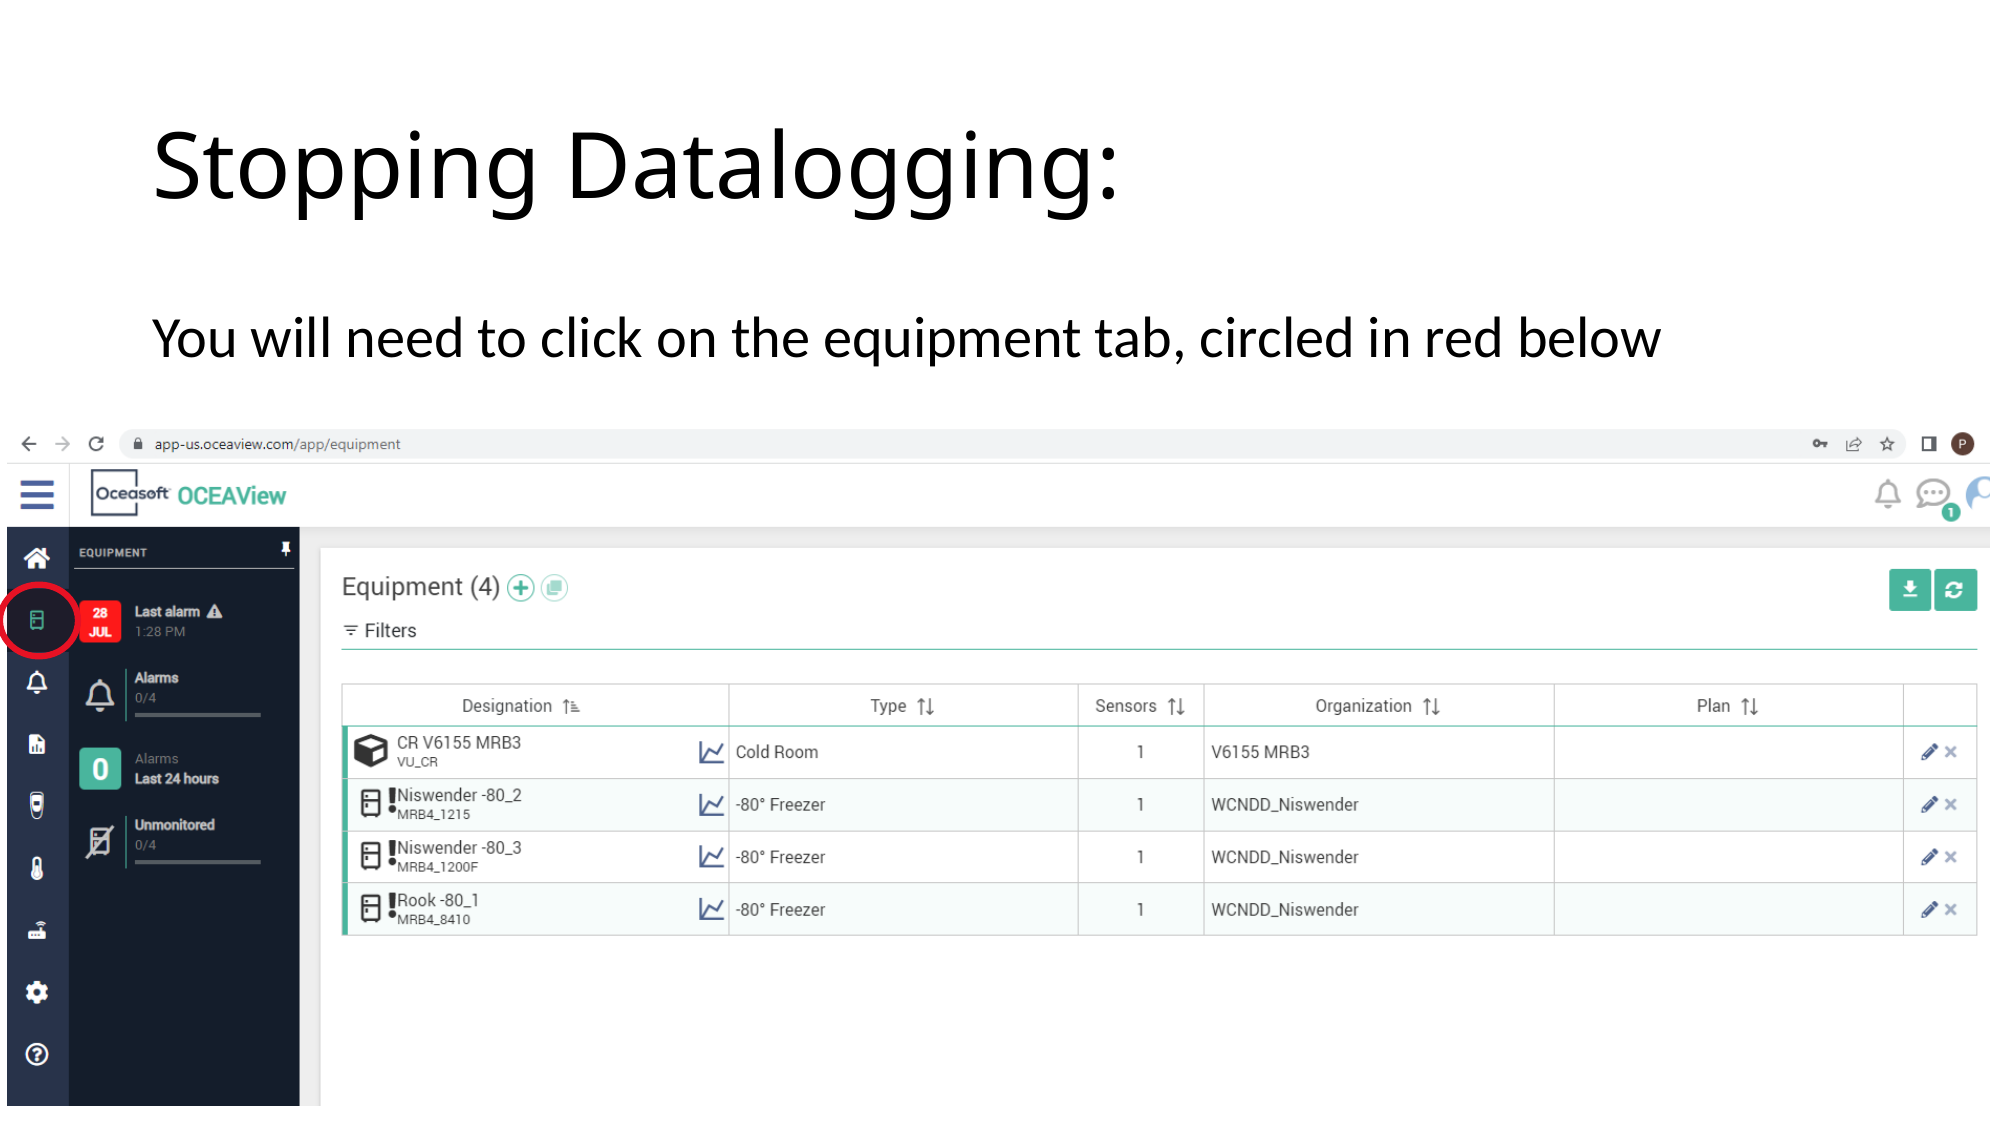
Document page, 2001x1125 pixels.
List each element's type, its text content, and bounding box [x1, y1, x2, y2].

text_box [0, 598, 7, 643]
title Stopping Datalogging: [137, 59, 1863, 278]
list You will need to click on the equipment tab, circled in red below [137, 299, 1863, 426]
picture [7, 426, 1990, 1106]
